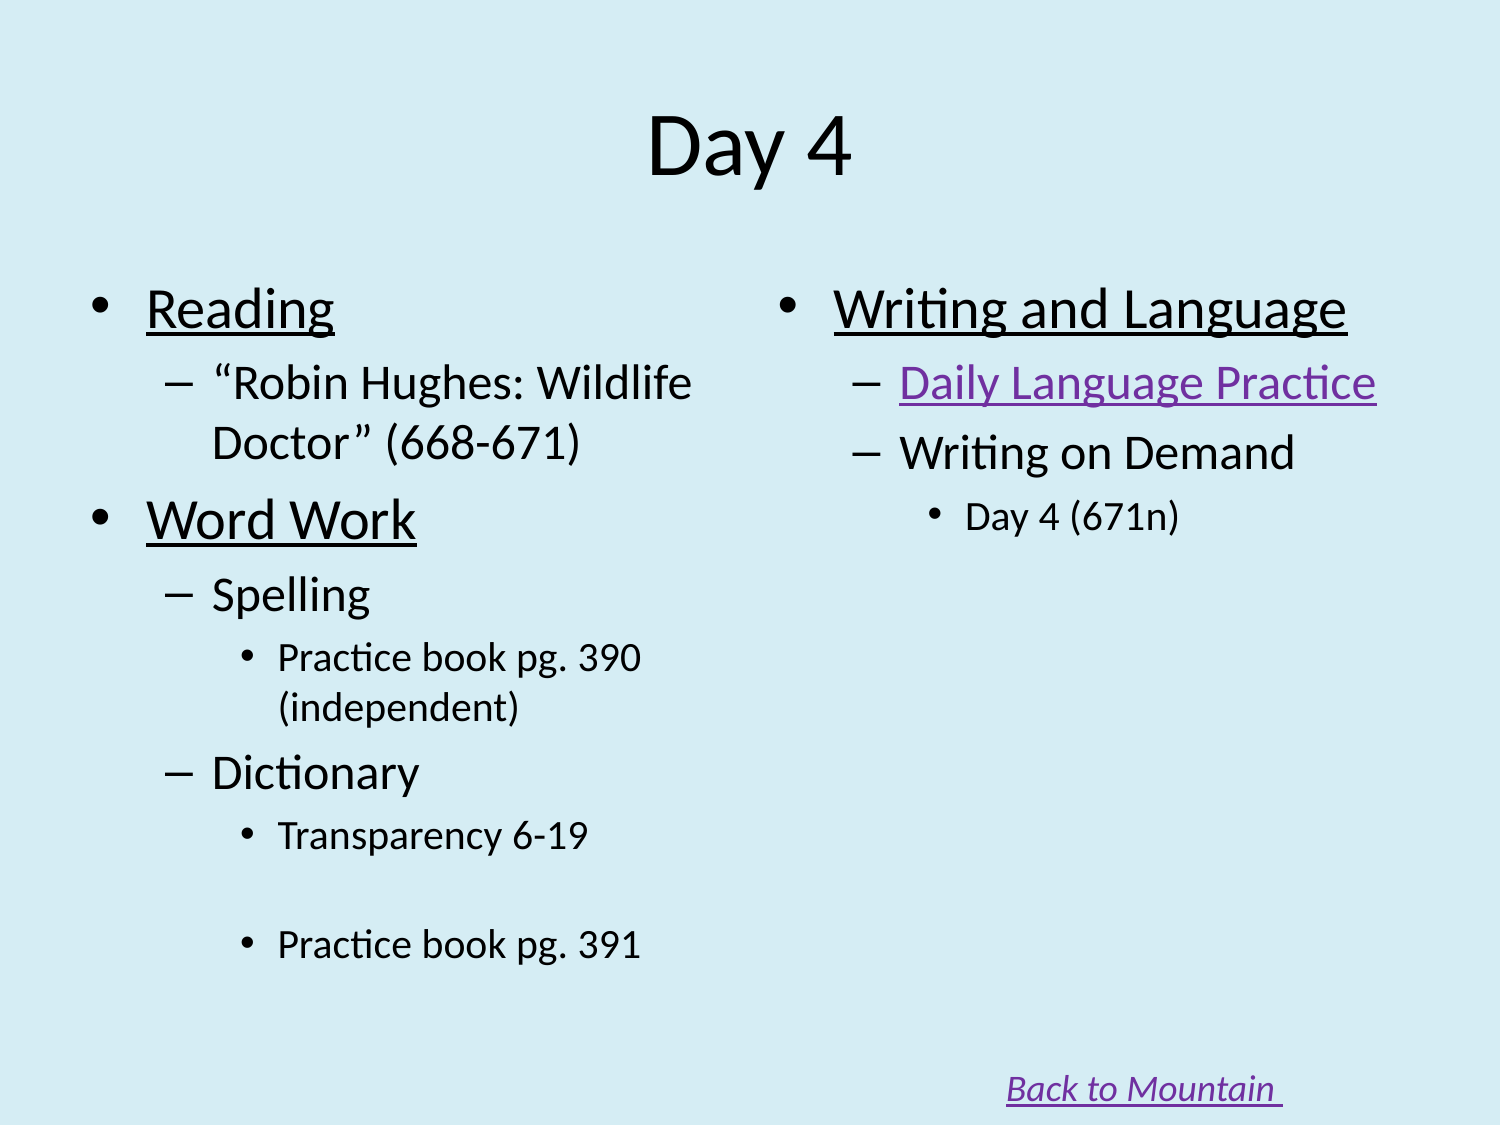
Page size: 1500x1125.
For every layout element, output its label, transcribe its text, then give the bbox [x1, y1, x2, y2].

list Reading “Robin Hughes: Wildlife Doctor” (668-671) Word Work Spelling Practice book pg. 390 (independent) Dictionary Transparency 6-19 Practice book pg. 391 [75, 262, 738, 1005]
title Day 4 [75, 45, 1425, 233]
list Writing and Language Daily Language Practice Writing on Demand Day 4 (671n) [762, 262, 1425, 1005]
text_box Back to Mountain [991, 1056, 1299, 1117]
